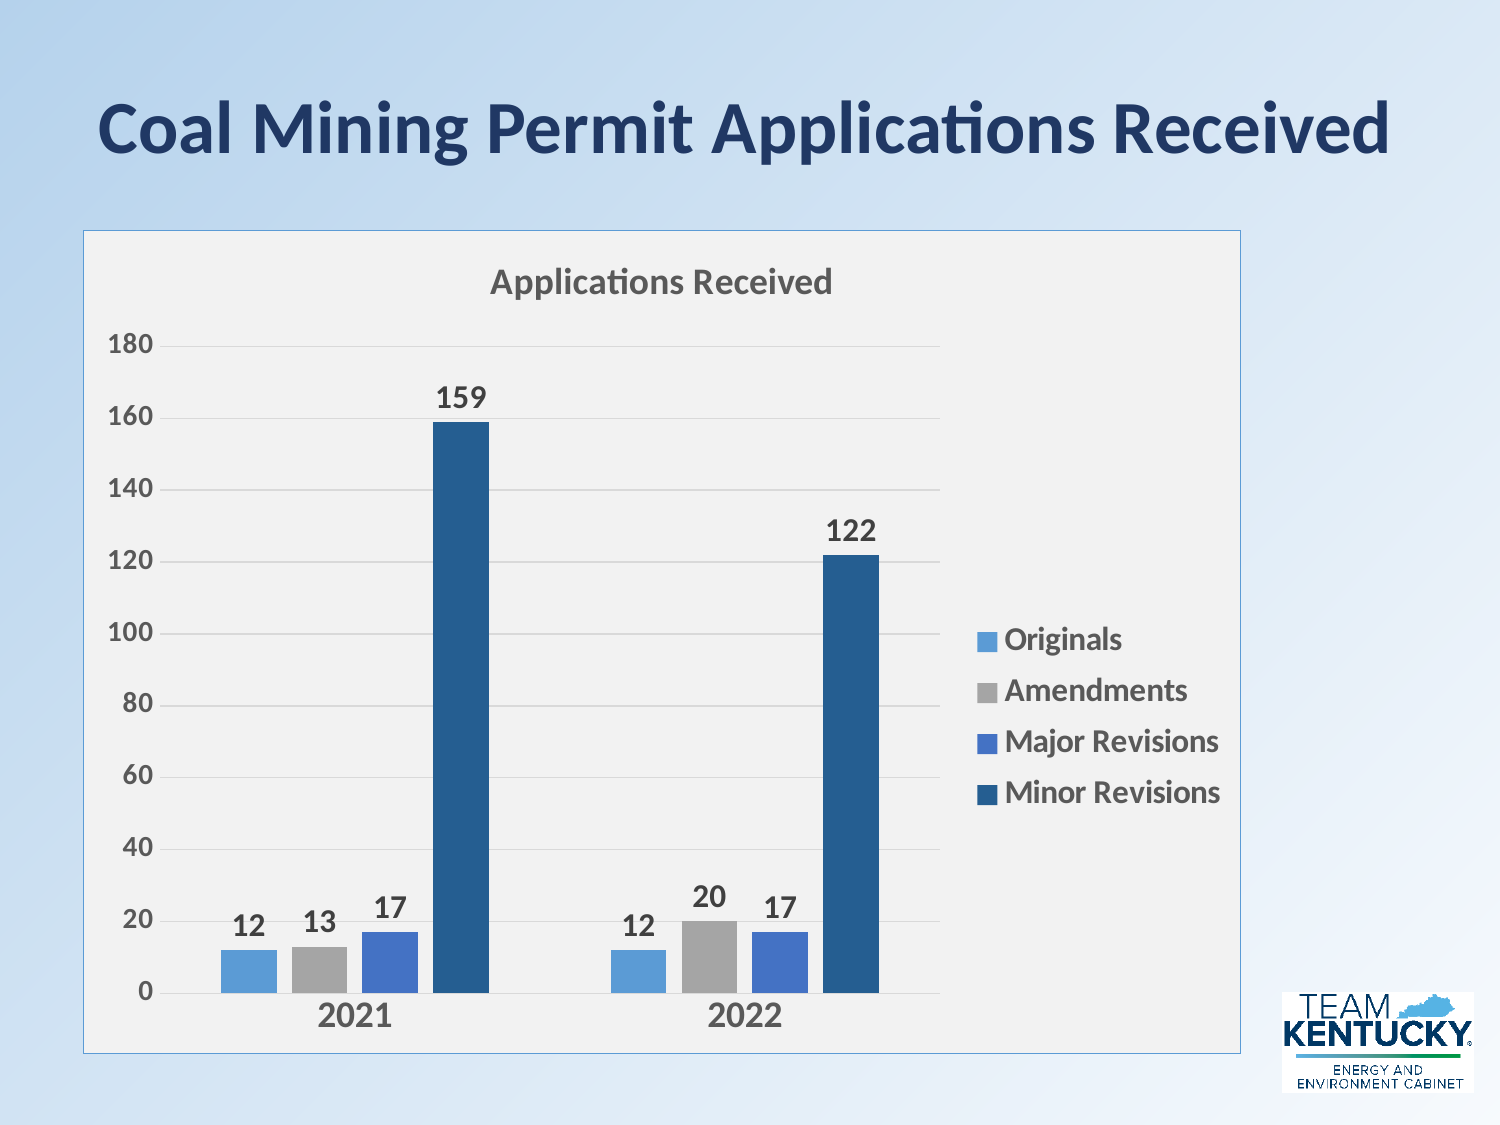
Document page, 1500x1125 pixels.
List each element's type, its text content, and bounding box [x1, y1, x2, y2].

chart [83, 230, 1241, 1054]
text_box Coal Mining Permit Applications Received [83, 71, 1417, 177]
slide_number 8 [977, 1042, 1315, 1103]
picture [1282, 992, 1474, 1093]
